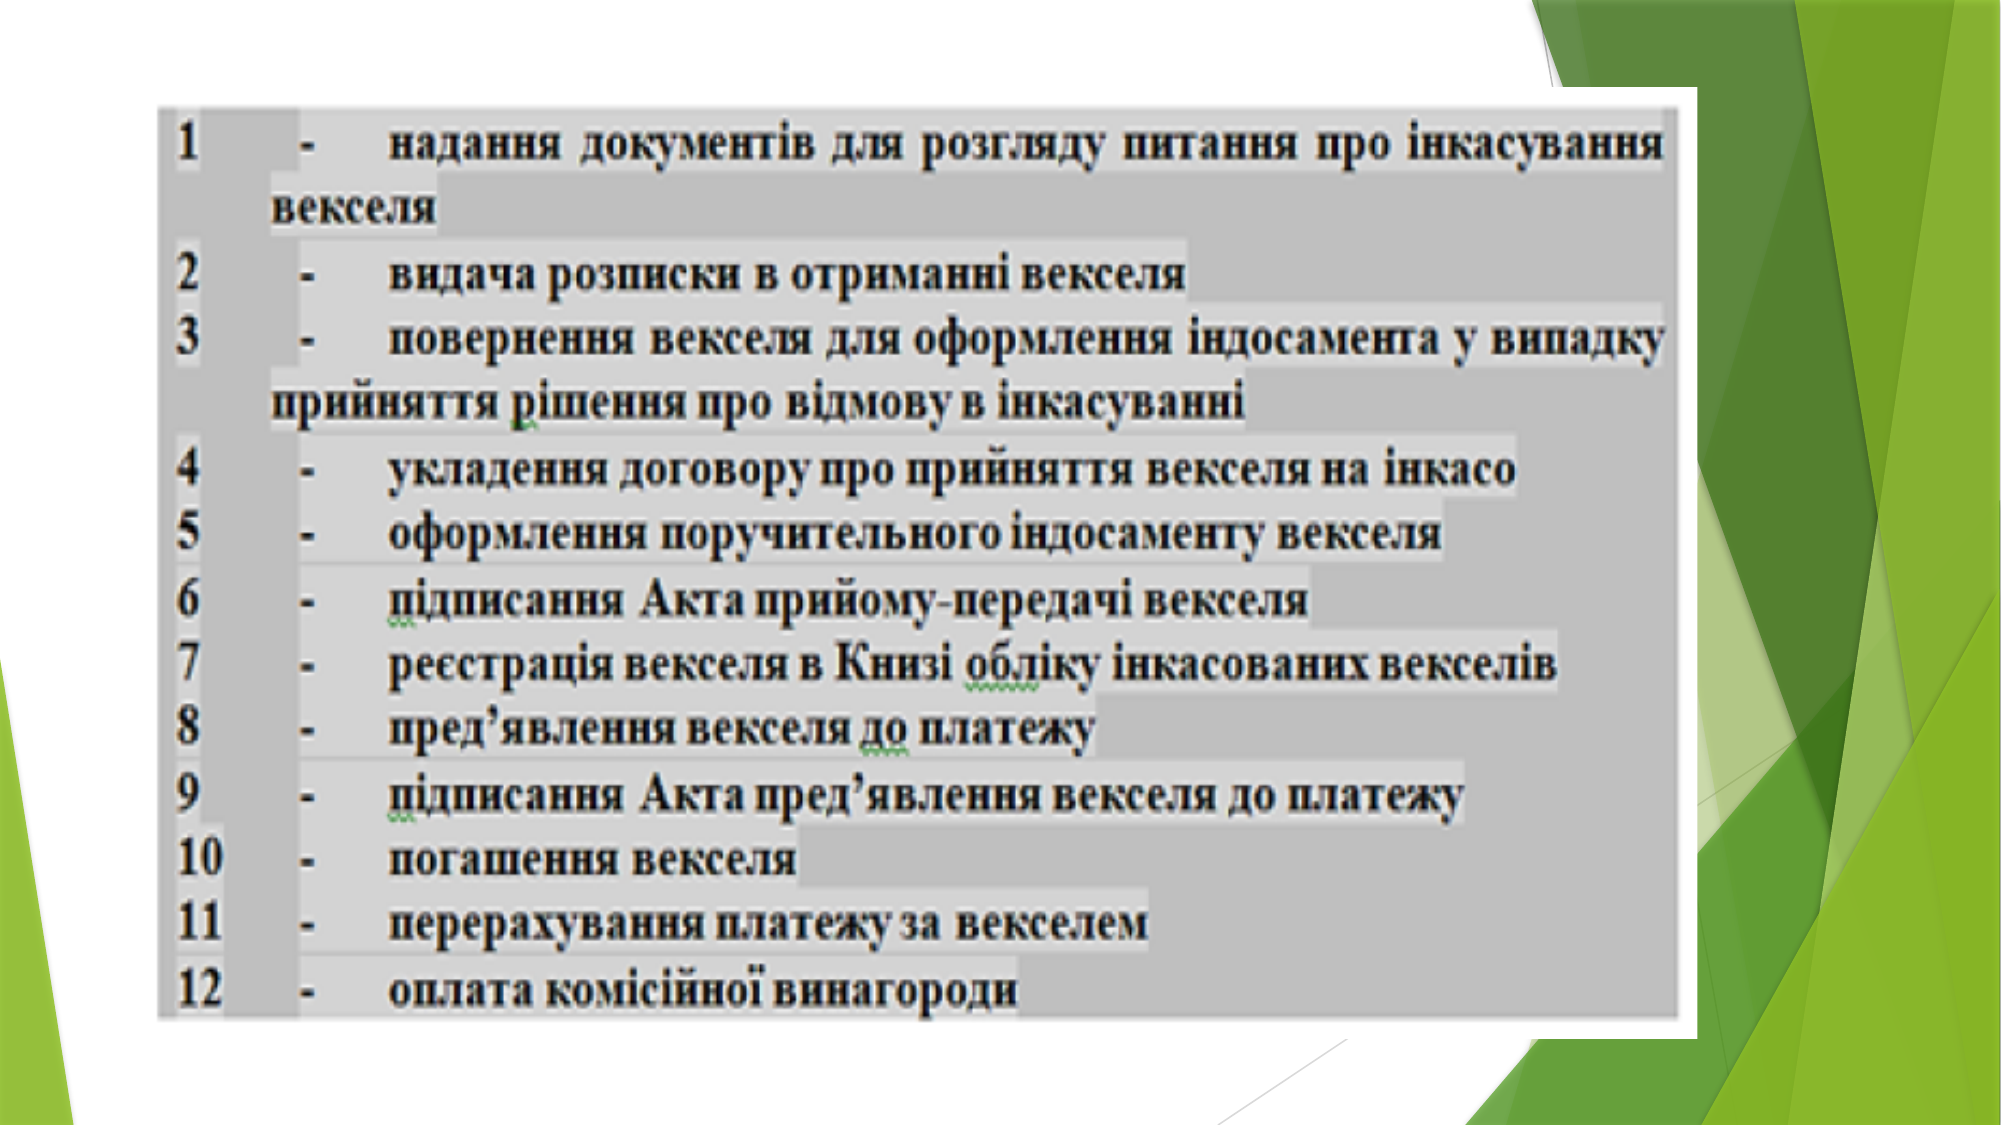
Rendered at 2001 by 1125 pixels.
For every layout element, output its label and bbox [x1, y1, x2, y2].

list [146, 87, 1699, 1039]
